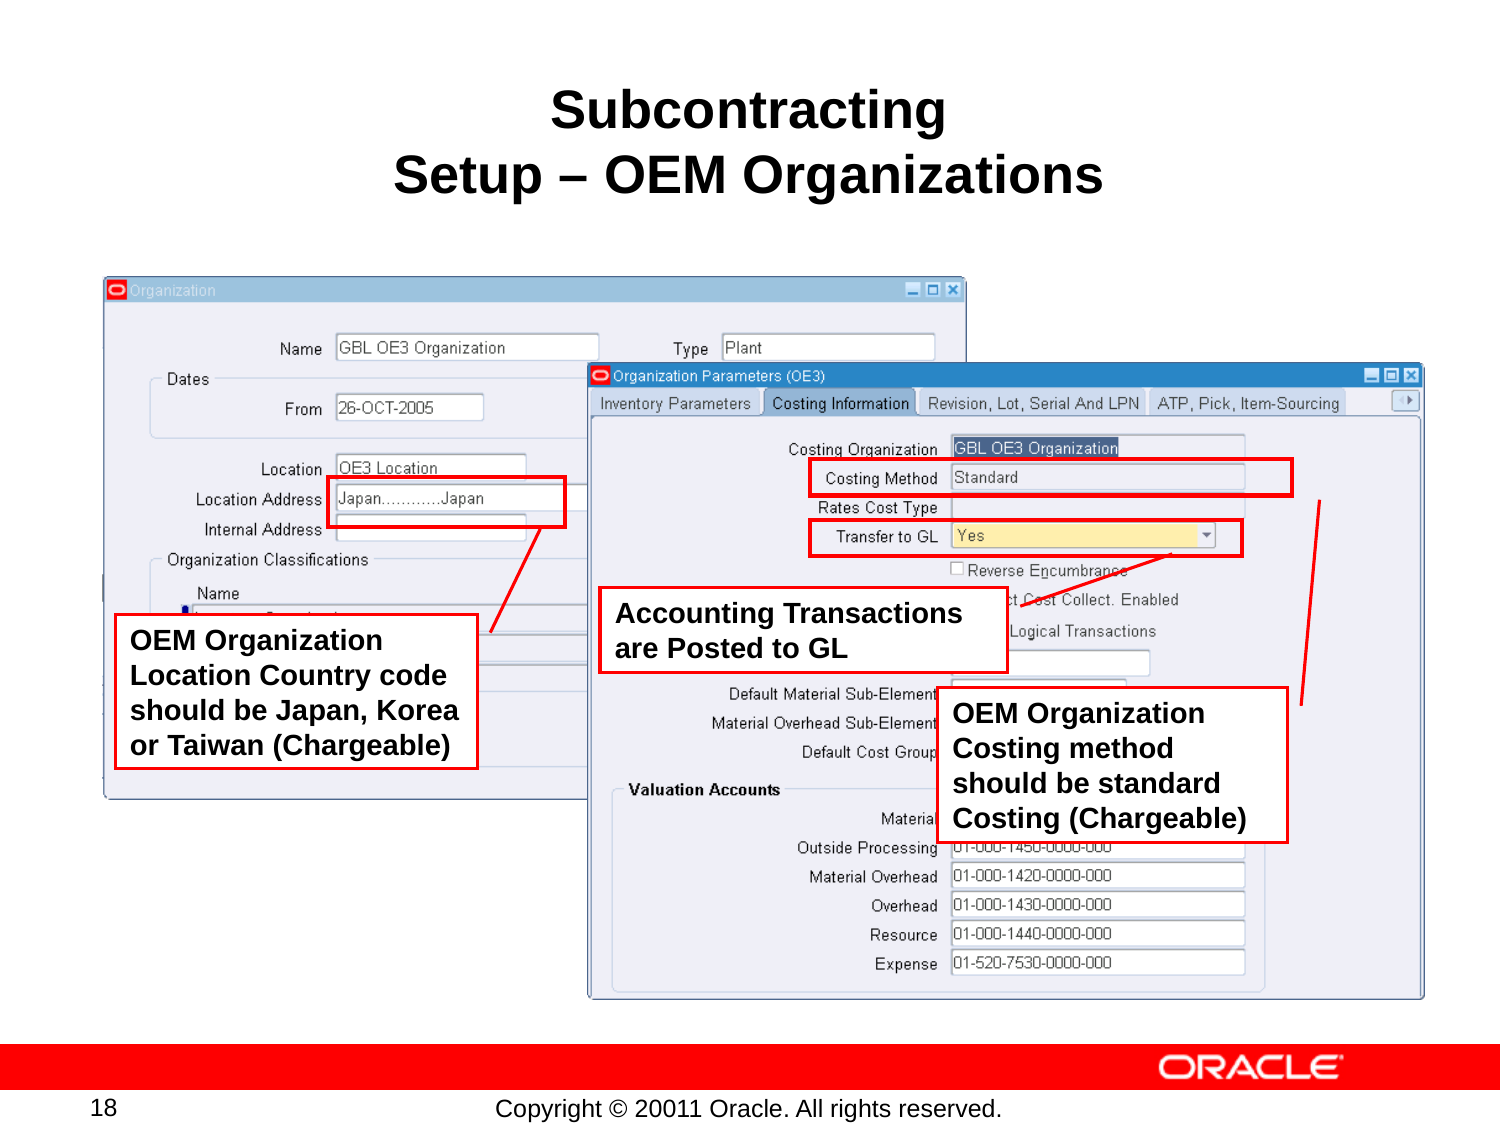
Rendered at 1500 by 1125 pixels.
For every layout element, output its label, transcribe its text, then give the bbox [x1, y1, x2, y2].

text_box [587, 362, 1426, 1001]
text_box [102, 276, 967, 801]
title Subcontracting Setup – OEM Organizations [99, 71, 1400, 217]
picture [0, 1044, 1500, 1090]
